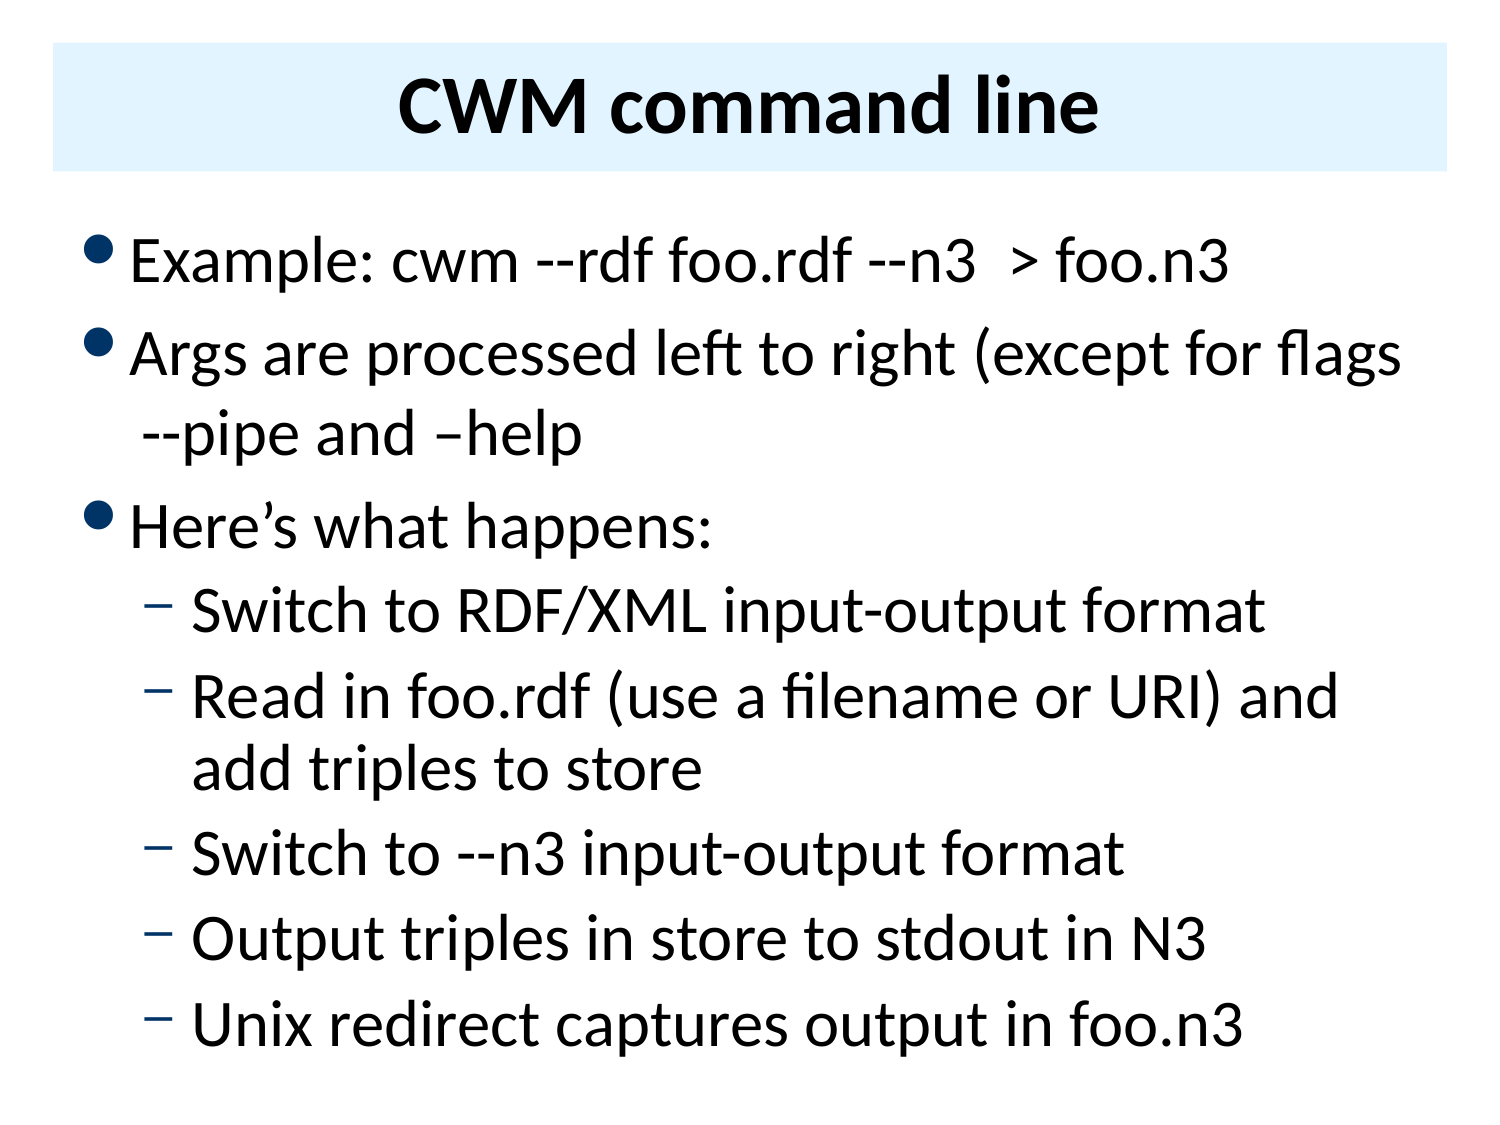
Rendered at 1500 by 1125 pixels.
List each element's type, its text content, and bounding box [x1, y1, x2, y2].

list Example: cwm --rdf foo.rdf --n3 > foo.n3 Args are processed left to right (except for flags --pipe and –help Here’s what happens: Switch to RDF/XML input-output format Read in foo.rdf (use a filename or URI) and add triples to store Switch to --n3 input-output format Output triples in store to stdout in N3 Unix redirect captures output in foo.n3 [64, 208, 1436, 1023]
title CWM command line [53, 42, 1447, 172]
